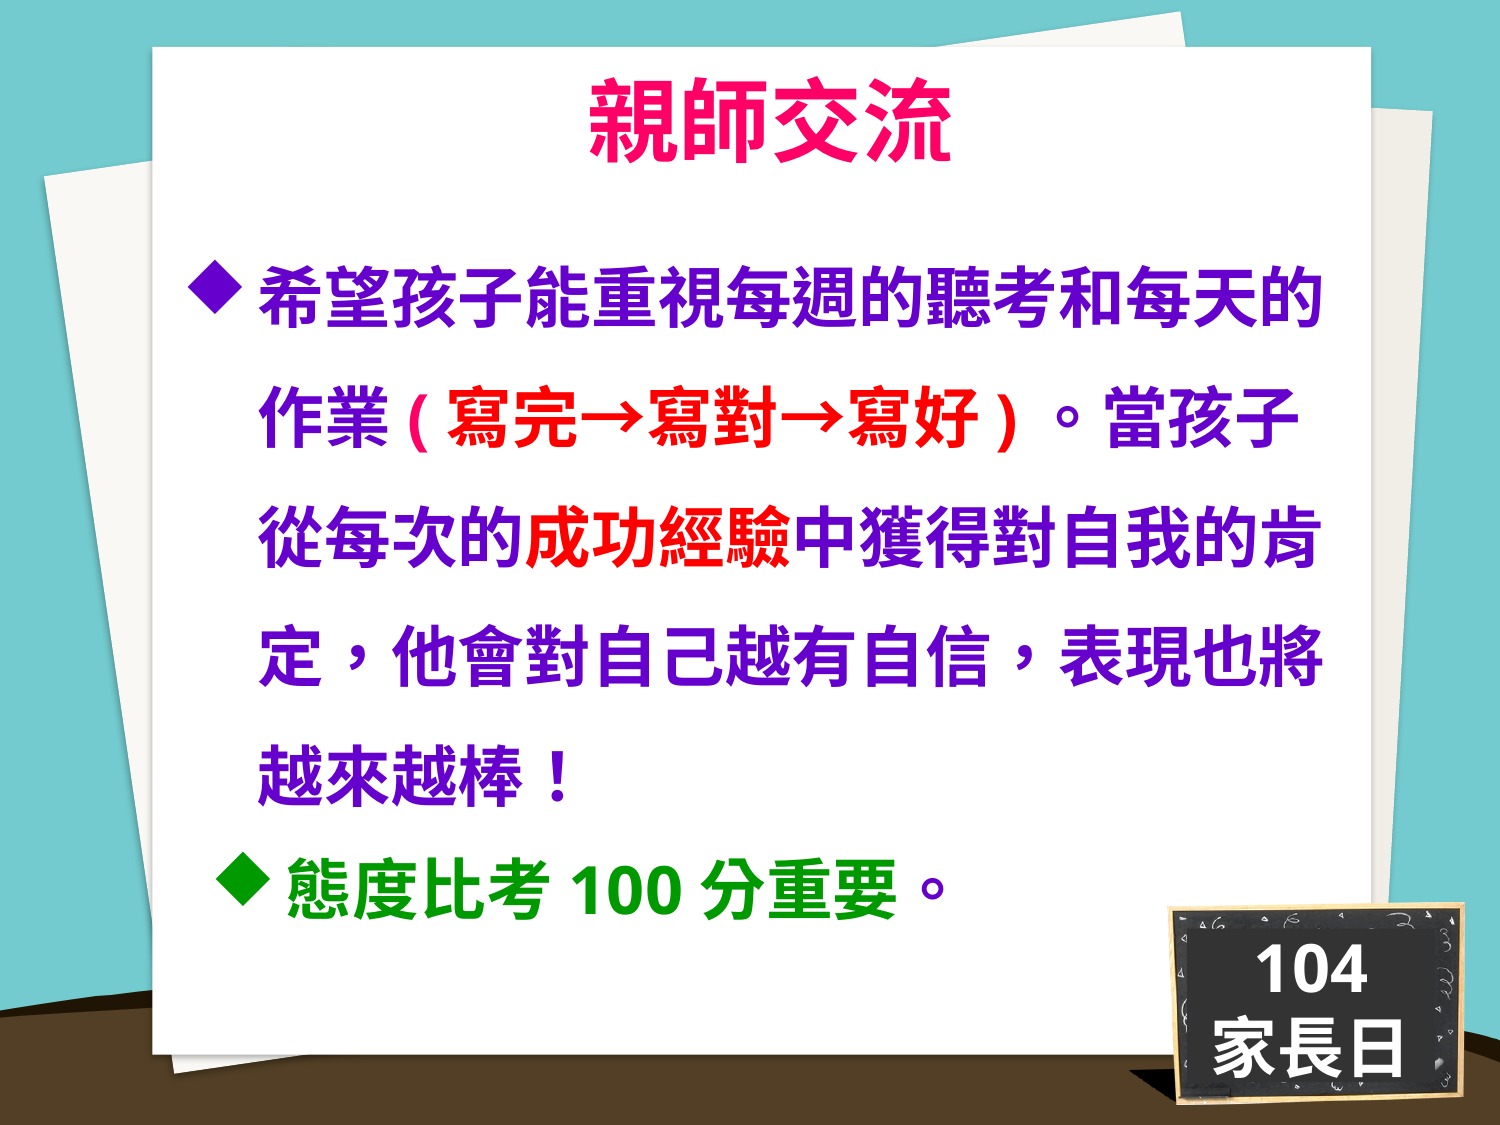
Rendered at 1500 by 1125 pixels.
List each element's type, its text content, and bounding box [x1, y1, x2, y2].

picture [0, 0, 1500, 1125]
text_box 104 家長日 [1185, 927, 1437, 1084]
text_box 希望孩子能重視每週的聽考和每天的作業(寫完→寫對→寫好)。當孩子從每次的成功經驗中獲得對自我的肯定，他會對自己越有自信，表現也將越來越棒！ [167, 208, 1373, 823]
text_box 親師交流 [572, 56, 970, 181]
text_box 態度比考100分重要。 [196, 840, 1069, 935]
